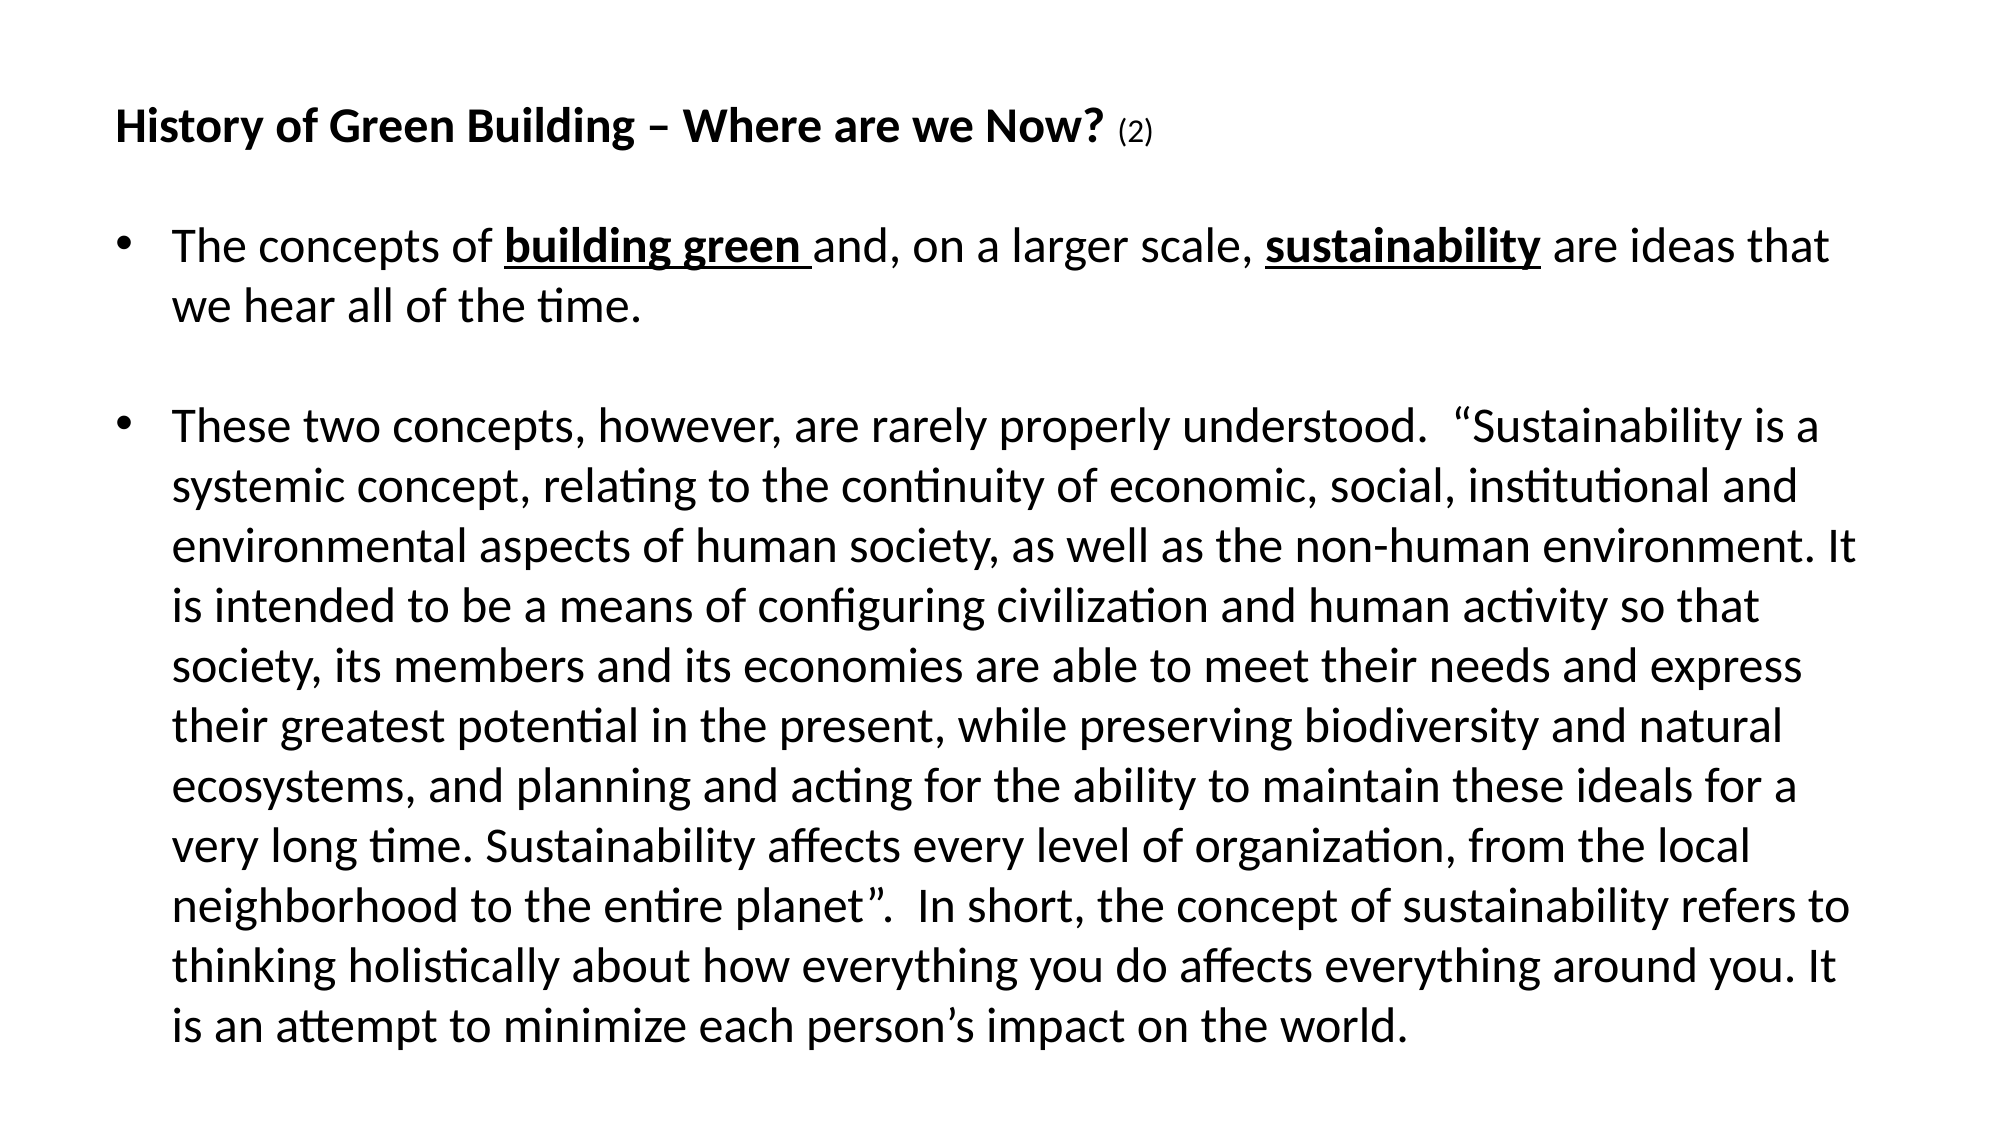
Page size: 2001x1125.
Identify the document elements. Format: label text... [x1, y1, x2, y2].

text_box History of Green Building – Where are we Now? (2) The concepts of building green and, on a larger scale, sustainability are ideas that we hear all of the time. These two concepts, however, are rarely properly understood. “Sustainability is a systemic concept, relating to the continuity of economic, social, institutional and environmental aspects of human society, as well as the non-human environment. It is intended to be a means of configuring civilization and human activity so that society, its members and its economies are able to meet their needs and express their greatest potential in the present, while preserving biodiversity and natural ecosystems, and planning and acting for the ability to maintain these ideals for a very long time. Sustainability affects every level of organization, from the local neighborhood to the entire planet”. In short, the concept of sustainability refers to thinking holistically about how everything you do affects everything around you. It is an attempt to minimize each person’s impact on the world. [100, 85, 1882, 1105]
